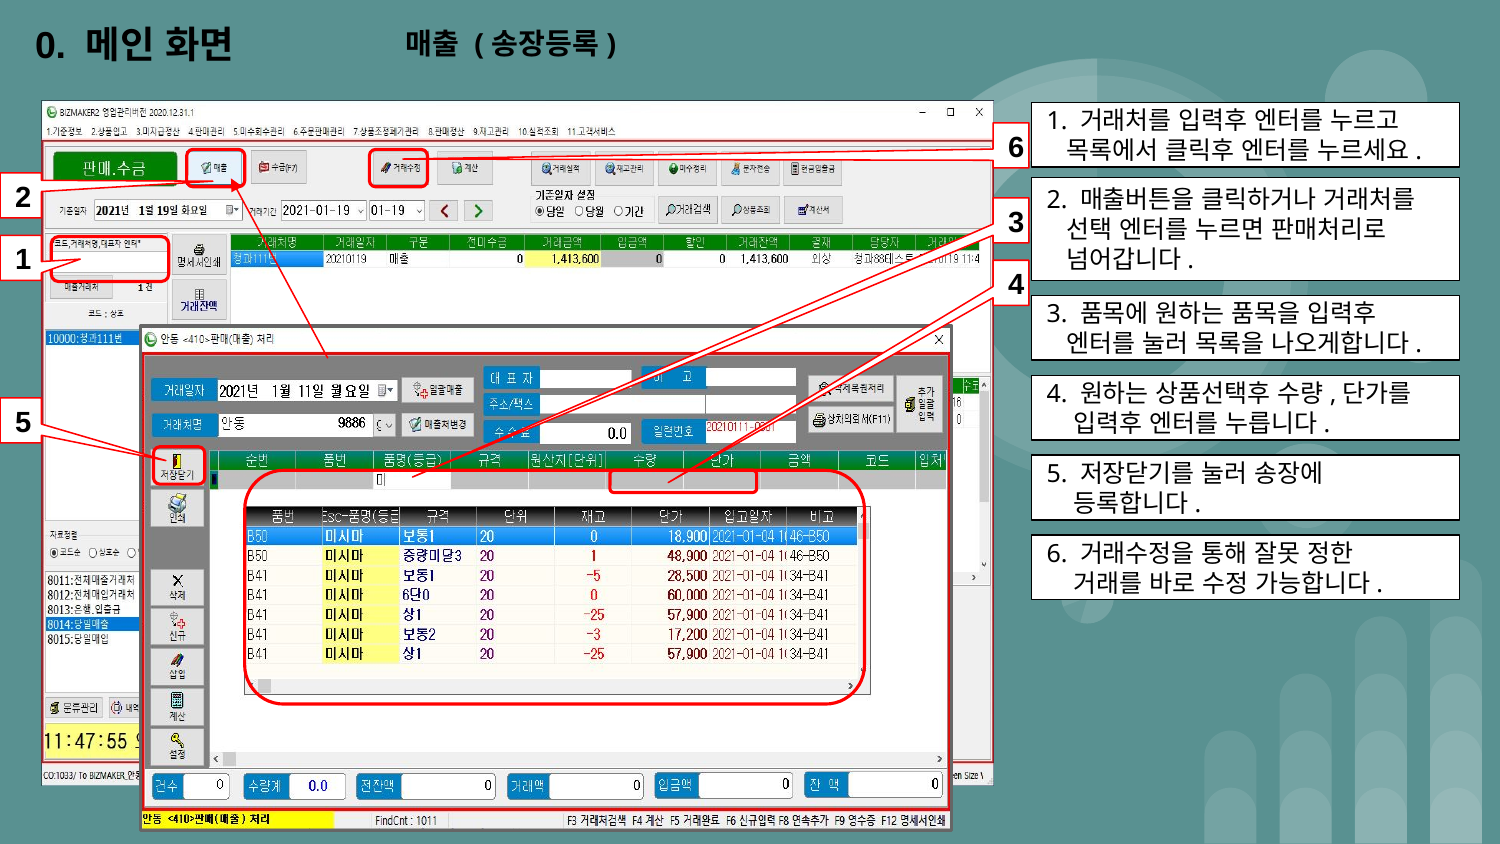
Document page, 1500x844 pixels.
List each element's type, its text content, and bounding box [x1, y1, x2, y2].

text_box 6 [999, 122, 1029, 168]
text_box 1. 거래처를 입력후 엔터를 누르고 목록에서 클릭후 엔터를 누르세요. [1031, 102, 1460, 168]
text_box 2 [0, 172, 36, 218]
picture [41, 100, 994, 829]
text_box 4. 원하는 상품선택후 수량,단가를 입력후 엔터를 누릅니다. [1031, 375, 1460, 440]
text_box 5. 저장닫기를 눌러 송장에 등록합니다. [1031, 455, 1460, 520]
text_box 3 [999, 197, 1029, 243]
text_box 3. 품목에 원하는 품목을 입력후 엔터를 눌러 목록을 나오게합니다. [1031, 295, 1460, 361]
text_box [230, 178, 329, 359]
text_box 1 [0, 235, 36, 281]
text_box 0. 메인 화면 [20, 21, 343, 67]
text_box 2. 매출버튼을 클릭하거나 거래처를 선택 엔터를 누르면 판매처리로 넘어갑니다. [1031, 177, 1460, 281]
text_box 4 [999, 260, 1029, 306]
text_box 6. 거래수정을 통해 잘못 정한 거래를 바로 수정 가능합니다. [1031, 535, 1460, 600]
text_box 매출 (송장등록) [390, 20, 750, 66]
text_box 5 [0, 397, 36, 443]
